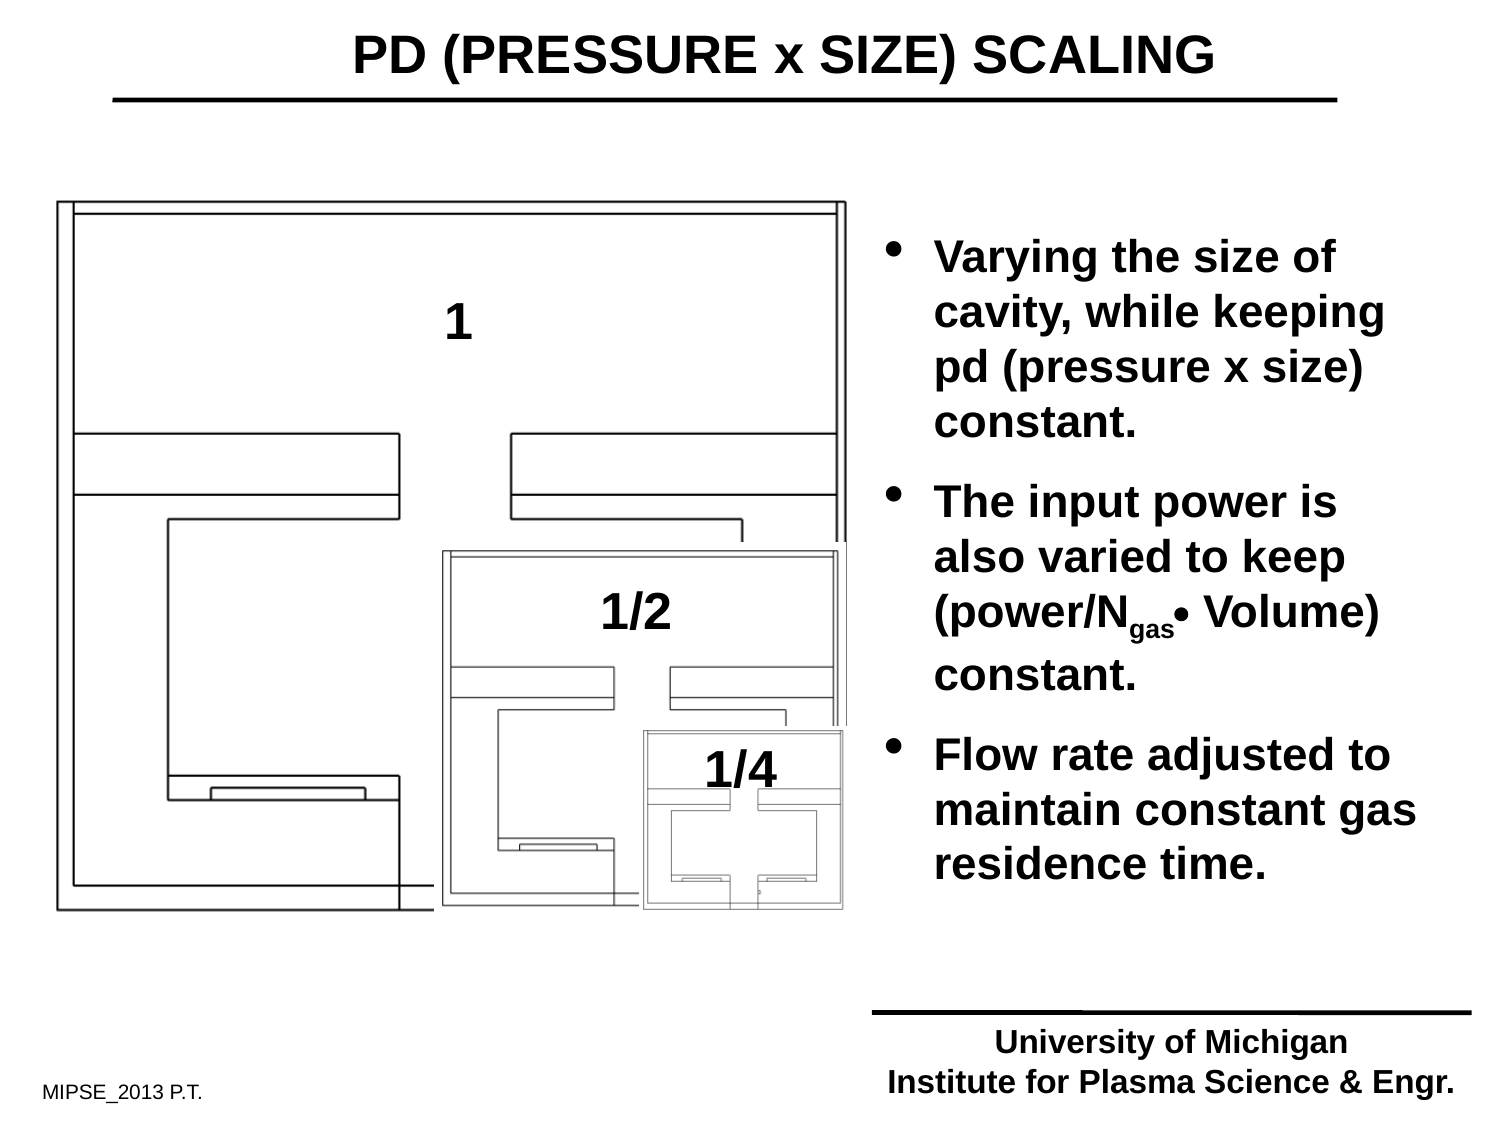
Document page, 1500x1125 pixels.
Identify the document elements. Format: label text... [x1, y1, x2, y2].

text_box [862, 1012, 1482, 1109]
text_box Varying the size of cavity, while keeping pd (pressure x size) constant. The input power is also varied to keep (power/Ngas Volume) constant. Flow rate adjusted to maintain constant gas residence time. [871, 219, 1438, 897]
text_box MIPSE_2013 P.T. [27, 1070, 218, 1111]
text_box PD (PRESSURE x SIZE) SCALING [337, 12, 1275, 93]
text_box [39, 184, 862, 926]
